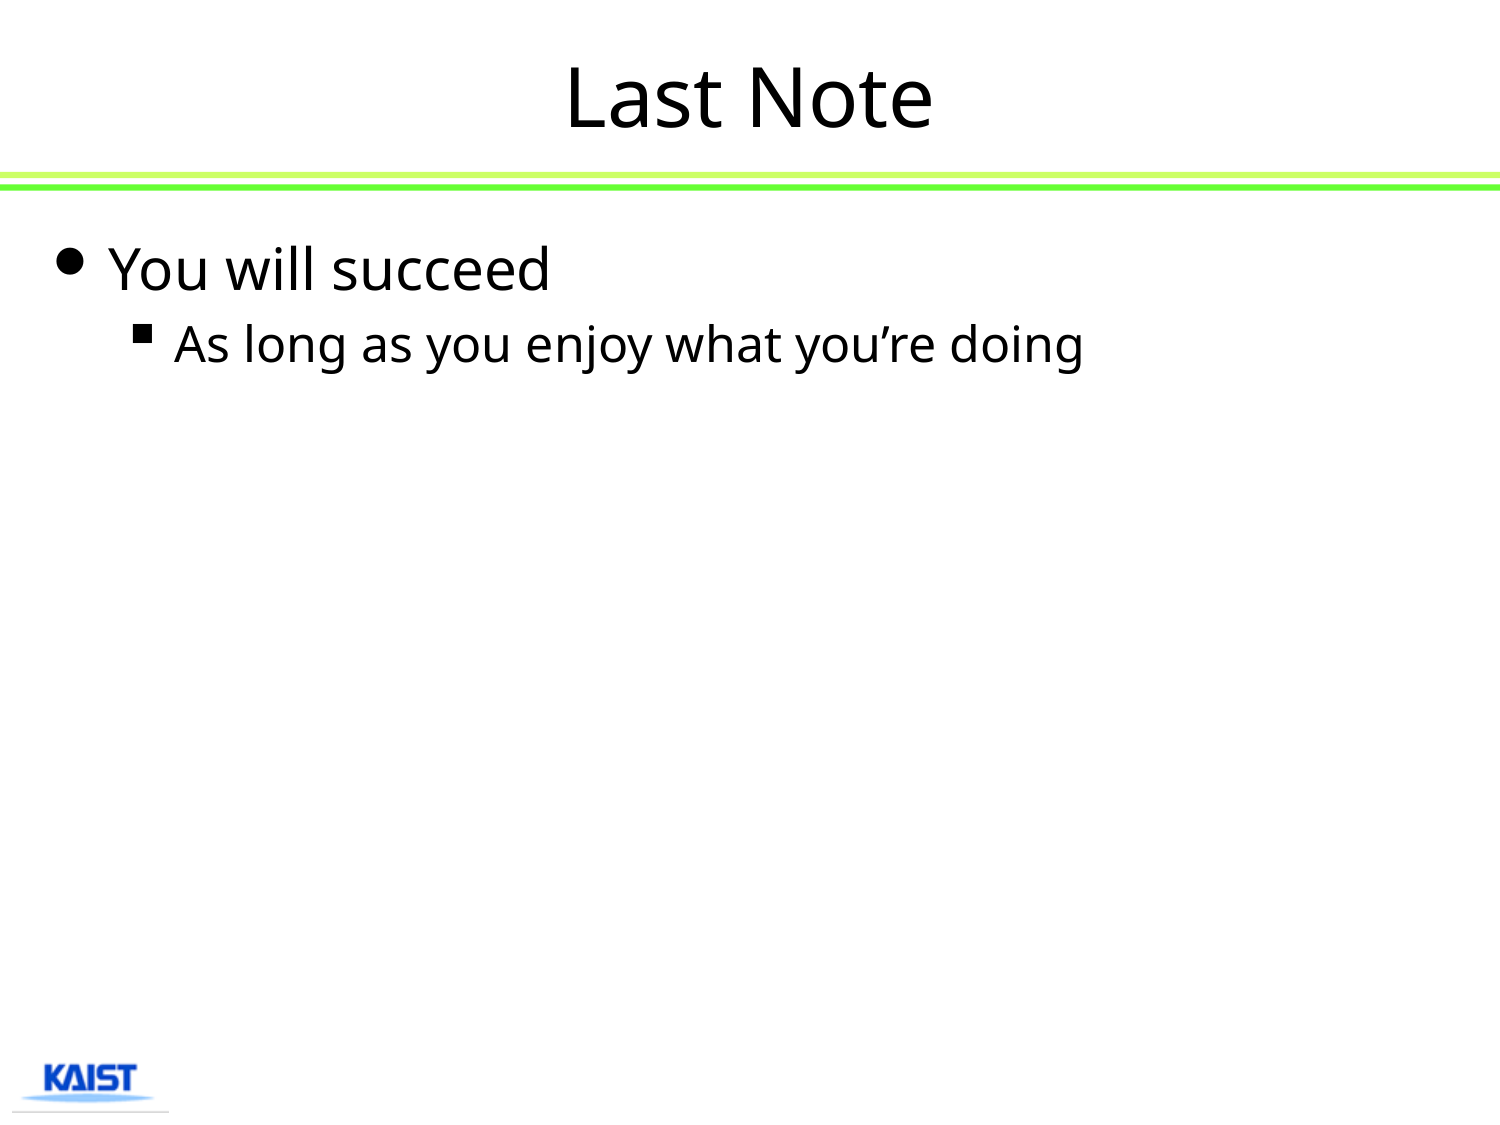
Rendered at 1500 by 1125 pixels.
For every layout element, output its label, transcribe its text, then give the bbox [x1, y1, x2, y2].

title Last Note [0, 0, 1500, 188]
picture [12, 1049, 169, 1113]
list You will succeed As long as you enjoy what you’re doing [37, 224, 1476, 1063]
